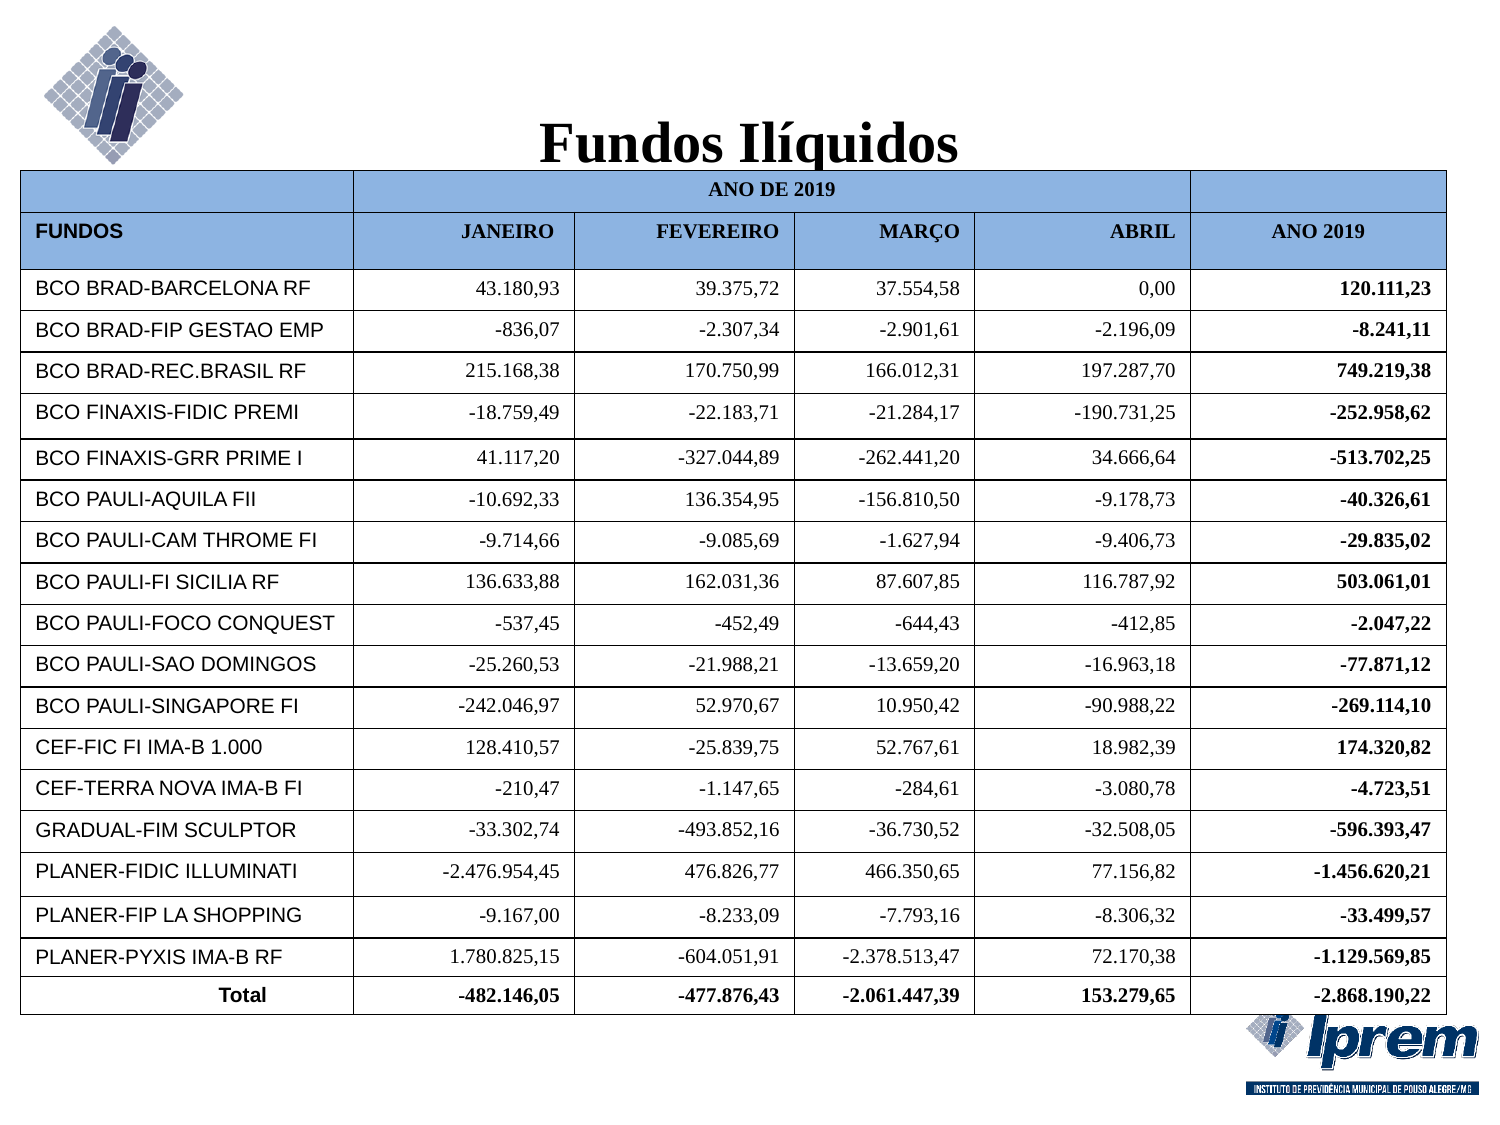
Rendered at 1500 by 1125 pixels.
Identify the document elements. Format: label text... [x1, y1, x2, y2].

table_cell 0,00 [975, 270, 1190, 310]
table_cell -2.868.190,22 [1191, 977, 1446, 1014]
table_cell -16.963,18 [975, 646, 1190, 686]
table_cell 174.320,82 [1191, 729, 1446, 769]
table_cell -482.146,05 [354, 977, 574, 1014]
table_cell BCO FINAXIS-FIDIC PREMI [21, 394, 353, 438]
table_cell 10.950,42 [795, 688, 974, 728]
picture [1245, 999, 1479, 1096]
table_cell BCO PAULI-FOCO CONQUEST [21, 605, 353, 645]
table_cell 136.354,95 [575, 481, 794, 521]
table_cell -3.080,78 [975, 770, 1190, 810]
table_cell JANEIRO [354, 213, 574, 269]
table_cell -269.114,10 [1191, 688, 1446, 728]
table_cell -1.456.620,21 [1191, 853, 1446, 896]
table_cell BCO BRAD-FIP GESTAO EMP [21, 311, 353, 351]
table_cell -7.793,16 [795, 897, 974, 937]
table_cell -8.306,32 [975, 897, 1190, 937]
table_cell -8.241,11 [1191, 311, 1446, 351]
table_cell 476.826,77 [575, 853, 794, 896]
table_cell 72.170,38 [975, 939, 1190, 976]
table_cell -18.759,49 [354, 394, 574, 438]
table_cell -412,85 [975, 605, 1190, 645]
table_cell BCO FINAXIS-GRR PRIME I [21, 440, 353, 479]
table_cell -210,47 [354, 770, 574, 810]
table_cell PLANER-PYXIS IMA-B RF [21, 939, 353, 976]
table_cell -252.958,62 [1191, 394, 1446, 438]
table_cell -13.659,20 [795, 646, 974, 686]
table_cell 170.750,99 [575, 353, 794, 393]
table_cell -9.406,73 [975, 522, 1190, 562]
table_cell -284,61 [795, 770, 974, 810]
table_cell CEF-TERRA NOVA IMA-B FI [21, 770, 353, 810]
table_cell 162.031,36 [575, 564, 794, 604]
table_cell 128.410,57 [354, 729, 574, 769]
table_cell -2.476.954,45 [354, 853, 574, 896]
table_cell Total [21, 977, 353, 1014]
table_header ANO DE 2019 [354, 171, 1190, 212]
table_cell 43.180,93 [354, 270, 574, 310]
table_cell -9.167,00 [354, 897, 574, 937]
table_cell 87.607,85 [795, 564, 974, 604]
table_cell BCO BRAD-REC.BRASIL RF [21, 353, 353, 393]
table_cell -2.378.513,47 [795, 939, 974, 976]
table_cell -452,49 [575, 605, 794, 645]
table_cell -90.988,22 [975, 688, 1190, 728]
table_cell 120.111,23 [1191, 270, 1446, 310]
table_cell 52.970,67 [575, 688, 794, 728]
table_cell 466.350,65 [795, 853, 974, 896]
table_cell PLANER-FIDIC ILLUMINATI [21, 853, 353, 896]
table_cell 18.982,39 [975, 729, 1190, 769]
table_cell -4.723,51 [1191, 770, 1446, 810]
table_cell 215.168,38 [354, 353, 574, 393]
table_cell BCO PAULI-FI SICILIA RF [21, 564, 353, 604]
table_cell -21.988,21 [575, 646, 794, 686]
table_cell -29.835,02 [1191, 522, 1446, 562]
table_cell -33.302,74 [354, 811, 574, 852]
table_cell FEVEREIRO [575, 213, 794, 269]
picture [38, 21, 189, 171]
table_cell -9.178,73 [975, 481, 1190, 521]
table_cell CEF-FIC FI IMA-B 1.000 [21, 729, 353, 769]
table_cell -327.044,89 [575, 440, 794, 479]
table_cell ANO 2019 [1191, 213, 1446, 269]
table_cell BCO BRAD-BARCELONA RF [21, 270, 353, 310]
table_cell -1.627,94 [795, 522, 974, 562]
table_cell -22.183,71 [575, 394, 794, 438]
table_cell ABRIL [975, 213, 1190, 269]
table_cell -242.046,97 [354, 688, 574, 728]
table_cell -1.147,65 [575, 770, 794, 810]
table_cell -604.051,91 [575, 939, 794, 976]
table_cell 197.287,70 [975, 353, 1190, 393]
table_cell 166.012,31 [795, 353, 974, 393]
table_cell 39.375,72 [575, 270, 794, 310]
table_cell MARÇO [795, 213, 974, 269]
table_cell -836,07 [354, 311, 574, 351]
title Fundos Ilíquidos [193, 45, 1425, 170]
table_cell -2.061.447,39 [795, 977, 974, 1014]
table_cell -36.730,52 [795, 811, 974, 852]
table_cell -596.393,47 [1191, 811, 1446, 852]
table_cell -1.129.569,85 [1191, 939, 1446, 976]
table_cell 52.767,61 [795, 729, 974, 769]
table_cell BCO PAULI-AQUILA FII [21, 481, 353, 521]
table_cell FUNDOS [21, 213, 353, 269]
table_cell BCO PAULI-SAO DOMINGOS [21, 646, 353, 686]
table_cell -262.441,20 [795, 440, 974, 479]
table_cell -25.260,53 [354, 646, 574, 686]
table_cell -2.307,34 [575, 311, 794, 351]
table_cell -156.810,50 [795, 481, 974, 521]
table_cell -493.852,16 [575, 811, 794, 852]
table_cell -537,45 [354, 605, 574, 645]
table_cell -25.839,75 [575, 729, 794, 769]
table_cell -2.047,22 [1191, 605, 1446, 645]
table_cell -2.196,09 [975, 311, 1190, 351]
table_cell -32.508,05 [975, 811, 1190, 852]
table_cell -644,43 [795, 605, 974, 645]
table_cell -513.702,25 [1191, 440, 1446, 479]
table_cell -9.714,66 [354, 522, 574, 562]
table_cell 153.279,65 [975, 977, 1190, 1014]
table_cell -33.499,57 [1191, 897, 1446, 937]
table_cell -40.326,61 [1191, 481, 1446, 521]
table_cell 136.633,88 [354, 564, 574, 604]
table_cell 1.780.825,15 [354, 939, 574, 976]
table_cell BCO PAULI-CAM THROME FI [21, 522, 353, 562]
table_header [1191, 171, 1446, 212]
table_cell 37.554,58 [795, 270, 974, 310]
table_header [21, 171, 353, 212]
table_cell 77.156,82 [975, 853, 1190, 896]
table_cell -190.731,25 [975, 394, 1190, 438]
table_cell -9.085,69 [575, 522, 794, 562]
table_cell 34.666,64 [975, 440, 1190, 479]
table_cell 749.219,38 [1191, 353, 1446, 393]
table_cell -10.692,33 [354, 481, 574, 521]
table_cell -477.876,43 [575, 977, 794, 1014]
table_cell 116.787,92 [975, 564, 1190, 604]
table_cell 503.061,01 [1191, 564, 1446, 604]
table_cell 41.117,20 [354, 440, 574, 479]
table_cell PLANER-FIP LA SHOPPING [21, 897, 353, 937]
table_cell -77.871,12 [1191, 646, 1446, 686]
table_cell -21.284,17 [795, 394, 974, 438]
table_cell BCO PAULI-SINGAPORE FI [21, 688, 353, 728]
table_cell -8.233,09 [575, 897, 794, 937]
table_cell -2.901,61 [795, 311, 974, 351]
table_cell GRADUAL-FIM SCULPTOR [21, 811, 353, 852]
